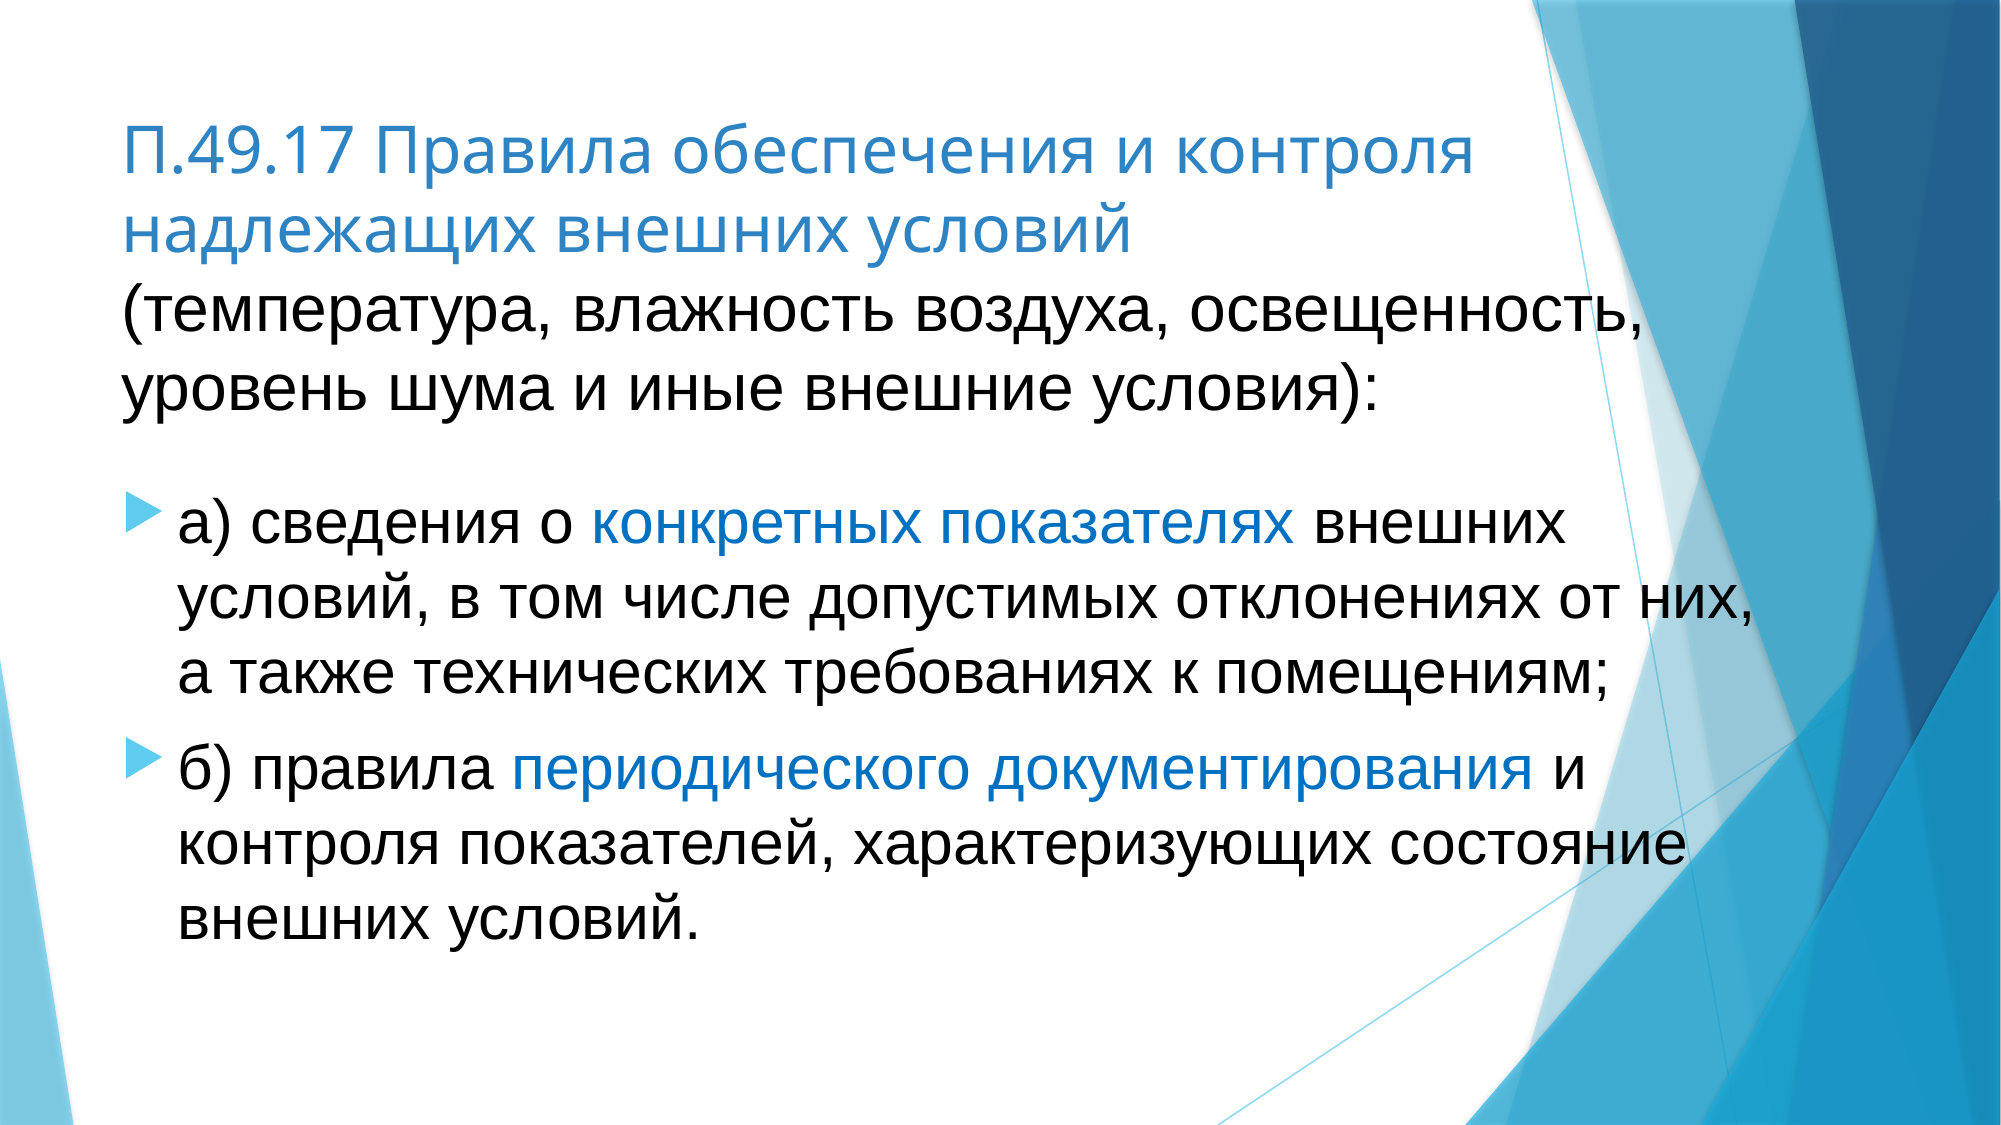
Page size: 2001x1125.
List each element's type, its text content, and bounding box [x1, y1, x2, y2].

list а) сведения о конкретных показателях внешних условий, в том числе допустимых отклонениях от них, а также технических требованиях к помещениям; б) правила периодического документирования и контроля показателей, характеризующих состояние внешних условий. [106, 473, 1779, 986]
title П.49.17 Правила обеспечения и контроля надлежащих внешних условий (температура, влажность воздуха, освещенность, уровень шума и иные внешние условия): [106, 99, 1686, 498]
